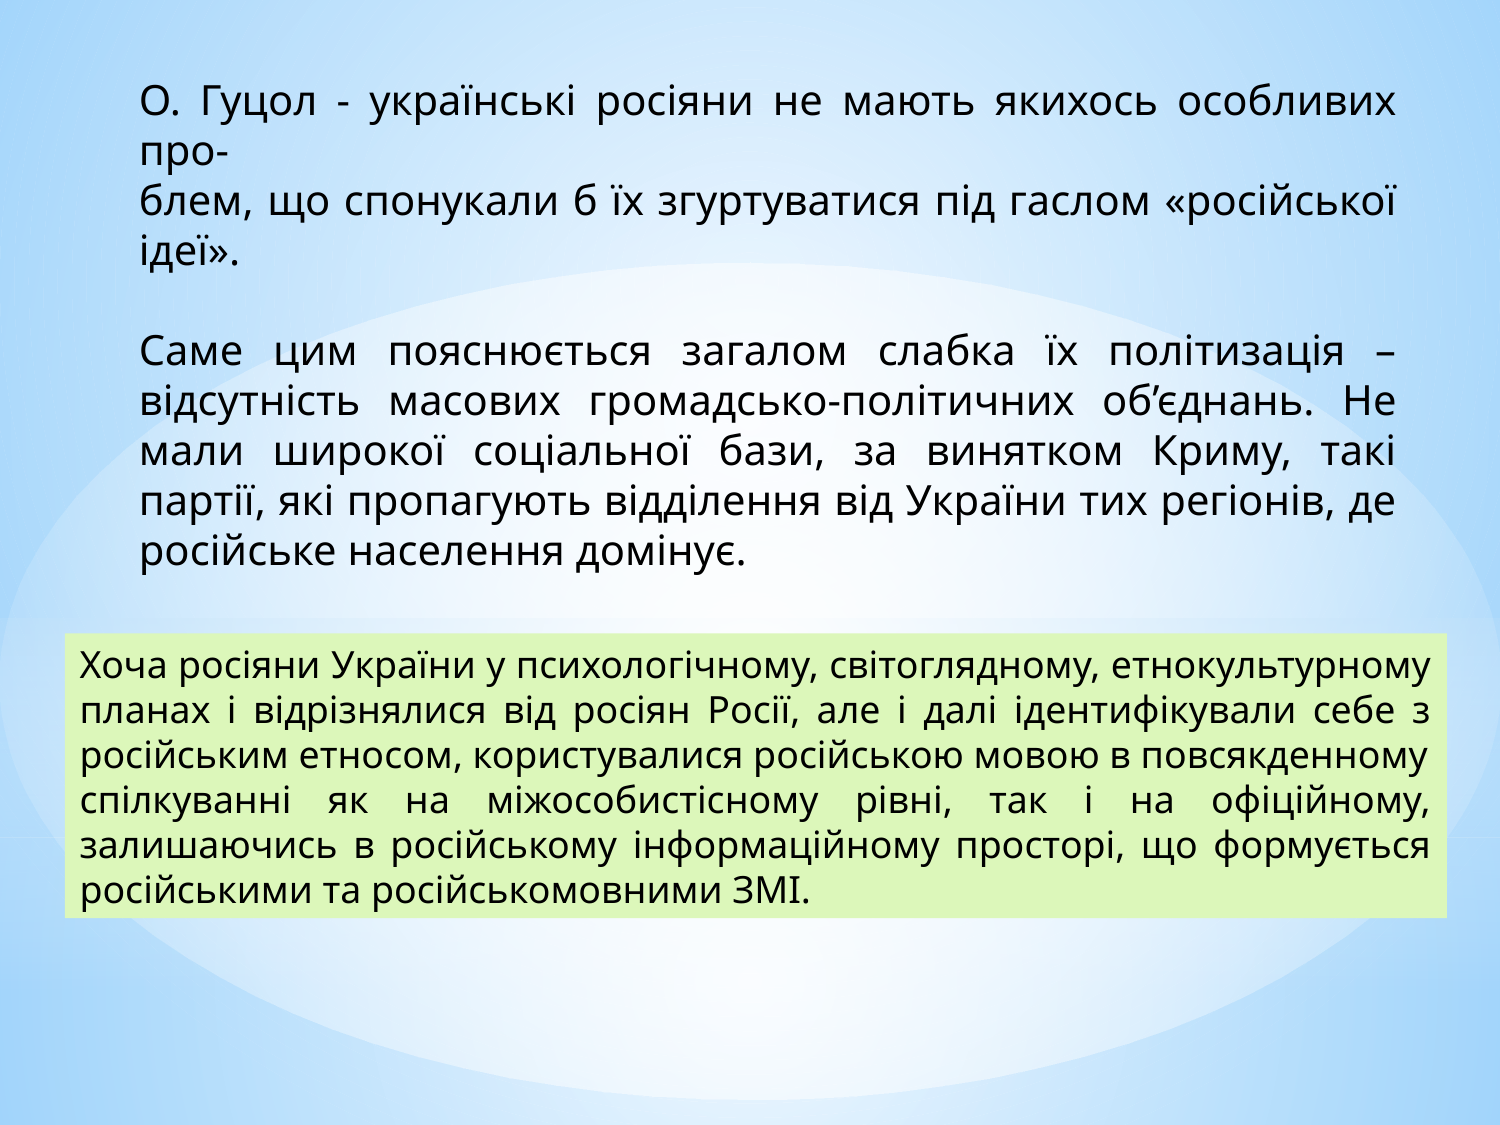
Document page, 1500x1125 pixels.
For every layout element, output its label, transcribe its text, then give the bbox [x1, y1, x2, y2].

text_box О. Гуцол - українські росіяни не мають якихось особливих про- блем, що спонукали б їх згуртуватися під гаслом «російської ідеї». Саме цим пояснюється загалом слабка їх політизація – відсутність масових громадсько-політичних об’єднань. Не мали широкої соціальної бази, за винятком Криму, такі партії, які пропагують відділення від України тих регіонів, де російське населення домінує. [123, 66, 1412, 582]
text_box Хоча росіяни України у психологічному, світоглядному, етнокультурному планах і відрізнялися від росіян Росії, але і далі ідентифікували себе з російським етносом, користувалися російською мовою в повсякденному спілкуванні як на міжособистісному рівні, так і на офіційному, залишаючись в російському інформаційному просторі, що формується російськими та російськомовними ЗМІ. [64, 633, 1447, 919]
